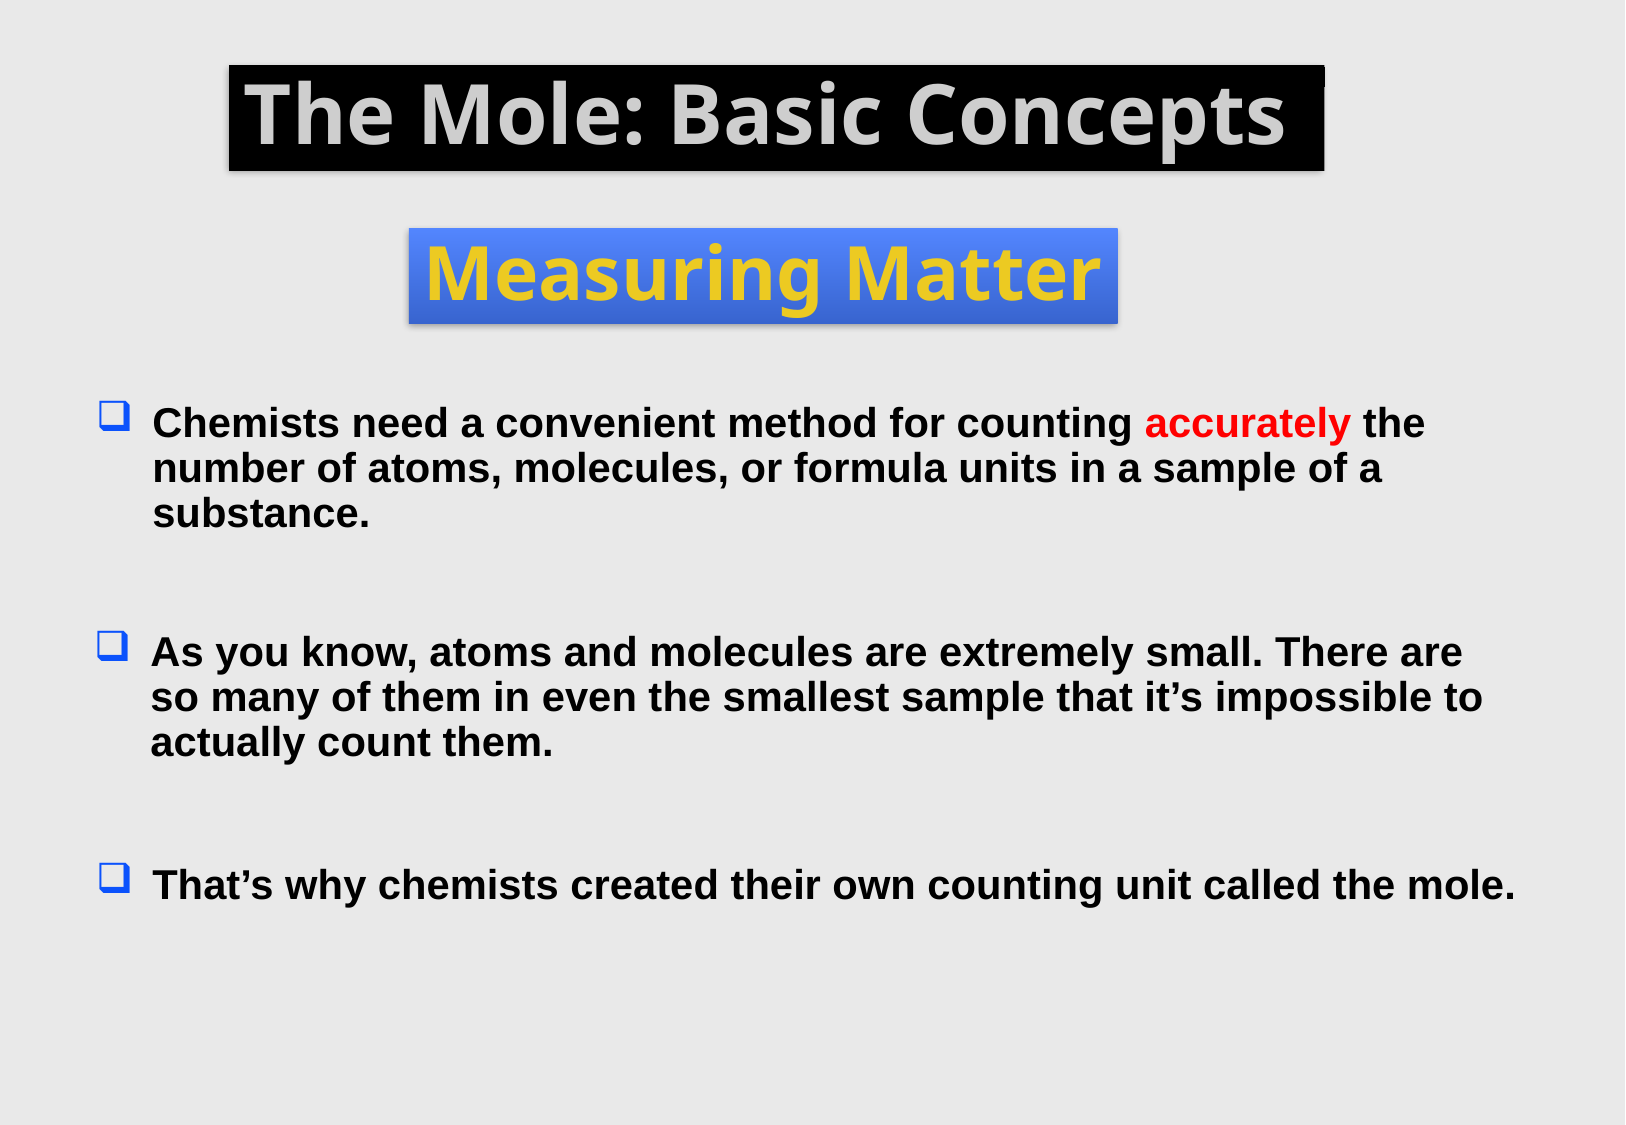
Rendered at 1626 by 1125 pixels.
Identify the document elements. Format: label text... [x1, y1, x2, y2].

text_box Chemists need a convenient method for counting accurately the number of atoms, molecules, or formula units in a sample of a substance. [81, 393, 1490, 544]
text_box The Mole: Basic Concepts [229, 65, 1325, 171]
text_box As you know, atoms and molecules are extremely small. There are so many of them in even the smallest sample that it’s impossible to actually count them. [79, 623, 1515, 774]
text_box Measuring Matter [408, 228, 1118, 324]
text_box That’s why chemists created their own counting unit called the mole. [81, 856, 1547, 917]
